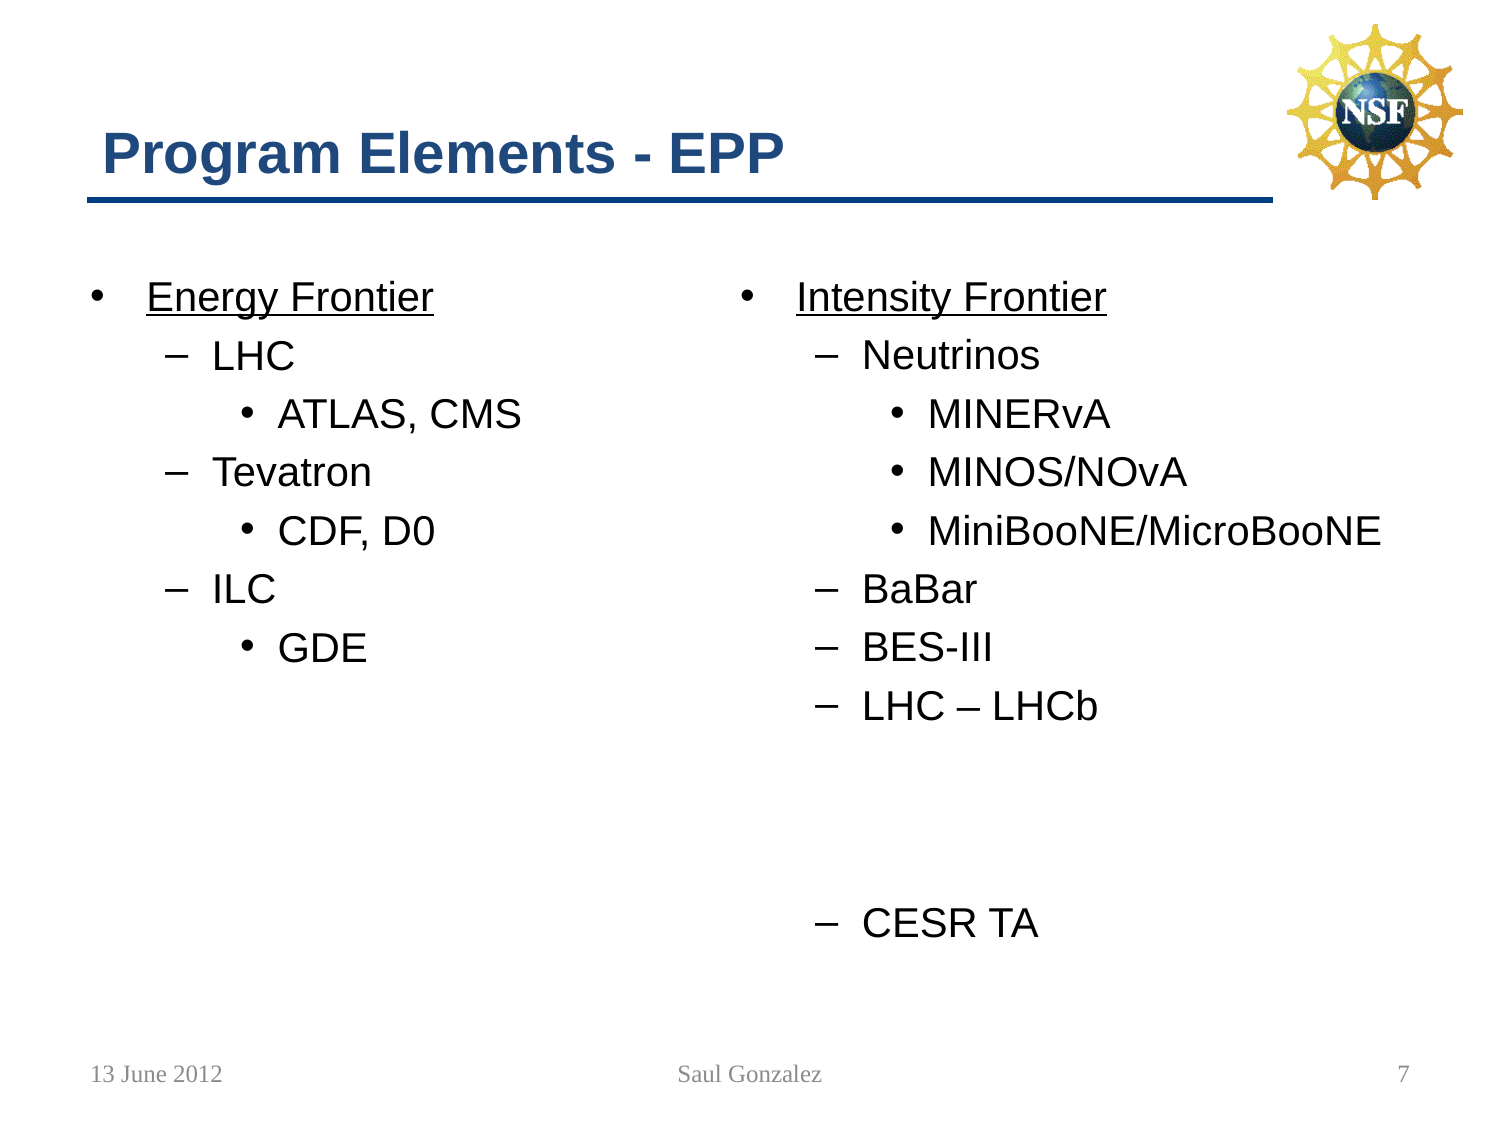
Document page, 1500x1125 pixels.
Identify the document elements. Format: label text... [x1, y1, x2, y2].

title Program Elements - EPP [87, 87, 1200, 213]
footer Saul Gonzalez [512, 1042, 988, 1103]
picture [1287, 24, 1463, 200]
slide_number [75, 1042, 425, 1103]
list Energy Frontier LHC ATLAS, CMS Tevatron CDF, D0 ILC GDE [75, 262, 725, 1005]
slide_number 7 [1074, 1042, 1425, 1103]
list Intensity Frontier Neutrinos MINERvA MINOS/NOvA MiniBooNE/MicroBooNE BaBar BES-III LHC – LHCb CESR TA [725, 262, 1425, 1005]
